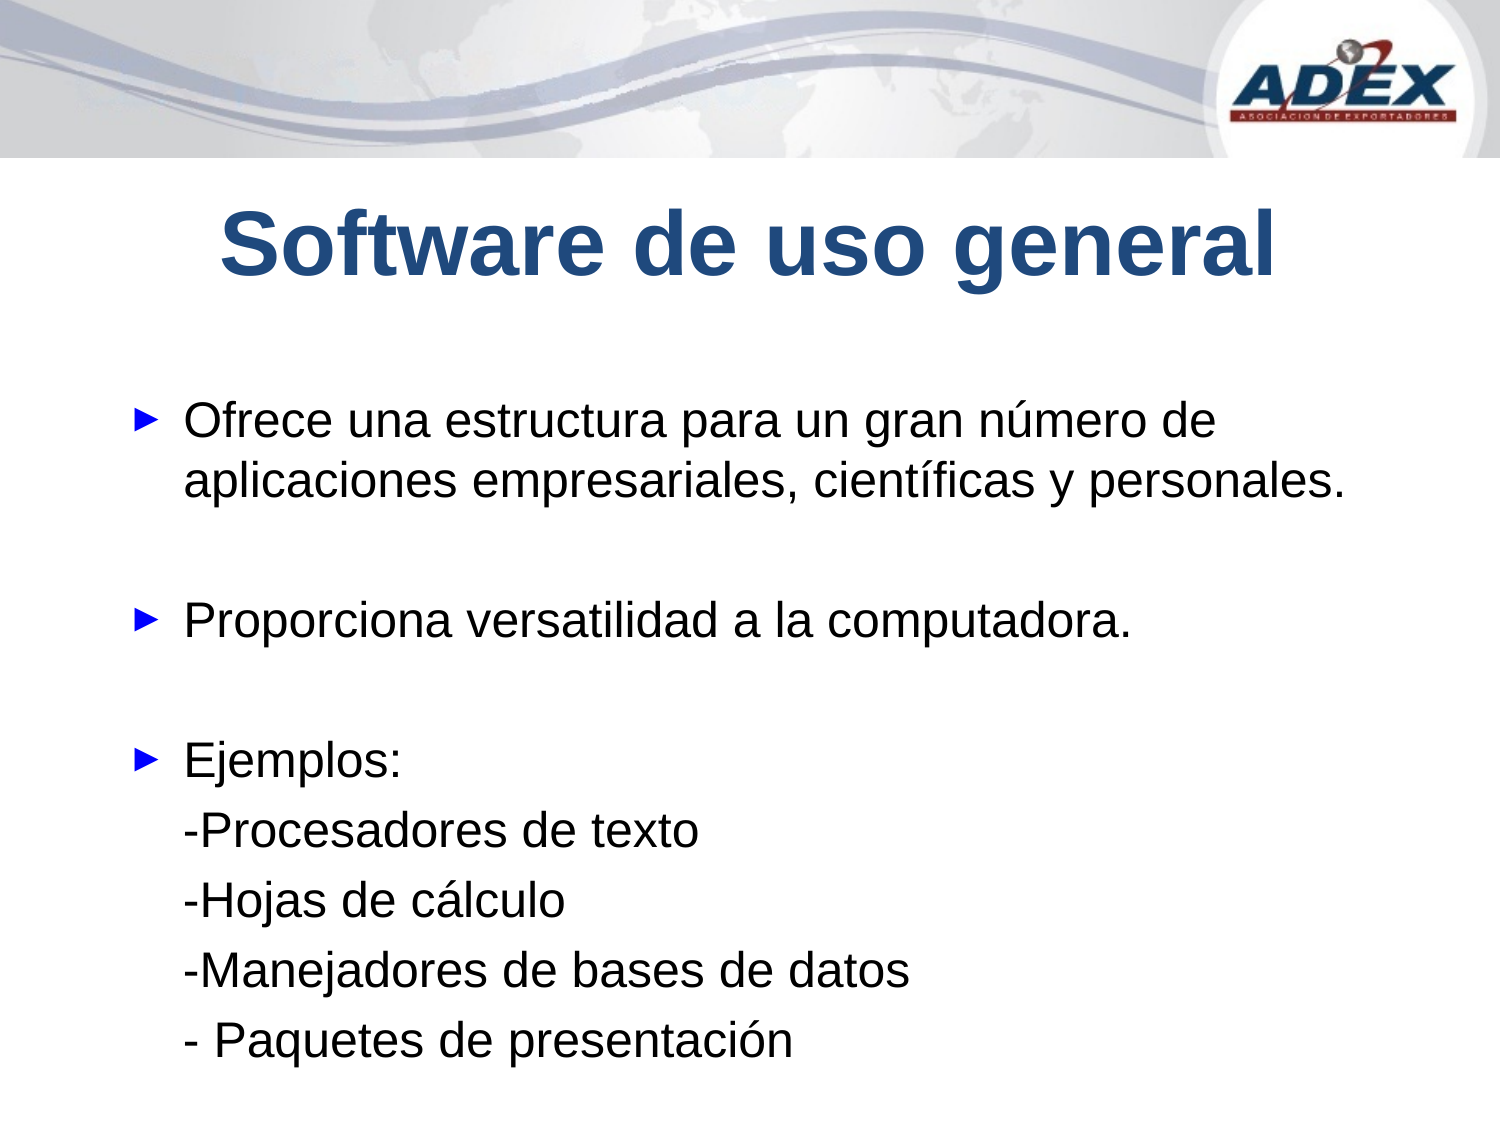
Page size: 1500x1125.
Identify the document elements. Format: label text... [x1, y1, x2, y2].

picture [0, 0, 1500, 158]
text_box Ofrece una estructura para un gran número de aplicaciones empresariales, científicas y personales. Proporciona versatilidad a la computadora. Ejemplos: -Procesadores de texto -Hojas de cálculo -Manejadores de bases de datos - Paquetes de presentación [112, 380, 1388, 1056]
text_box Software de uso general [112, 166, 1388, 302]
